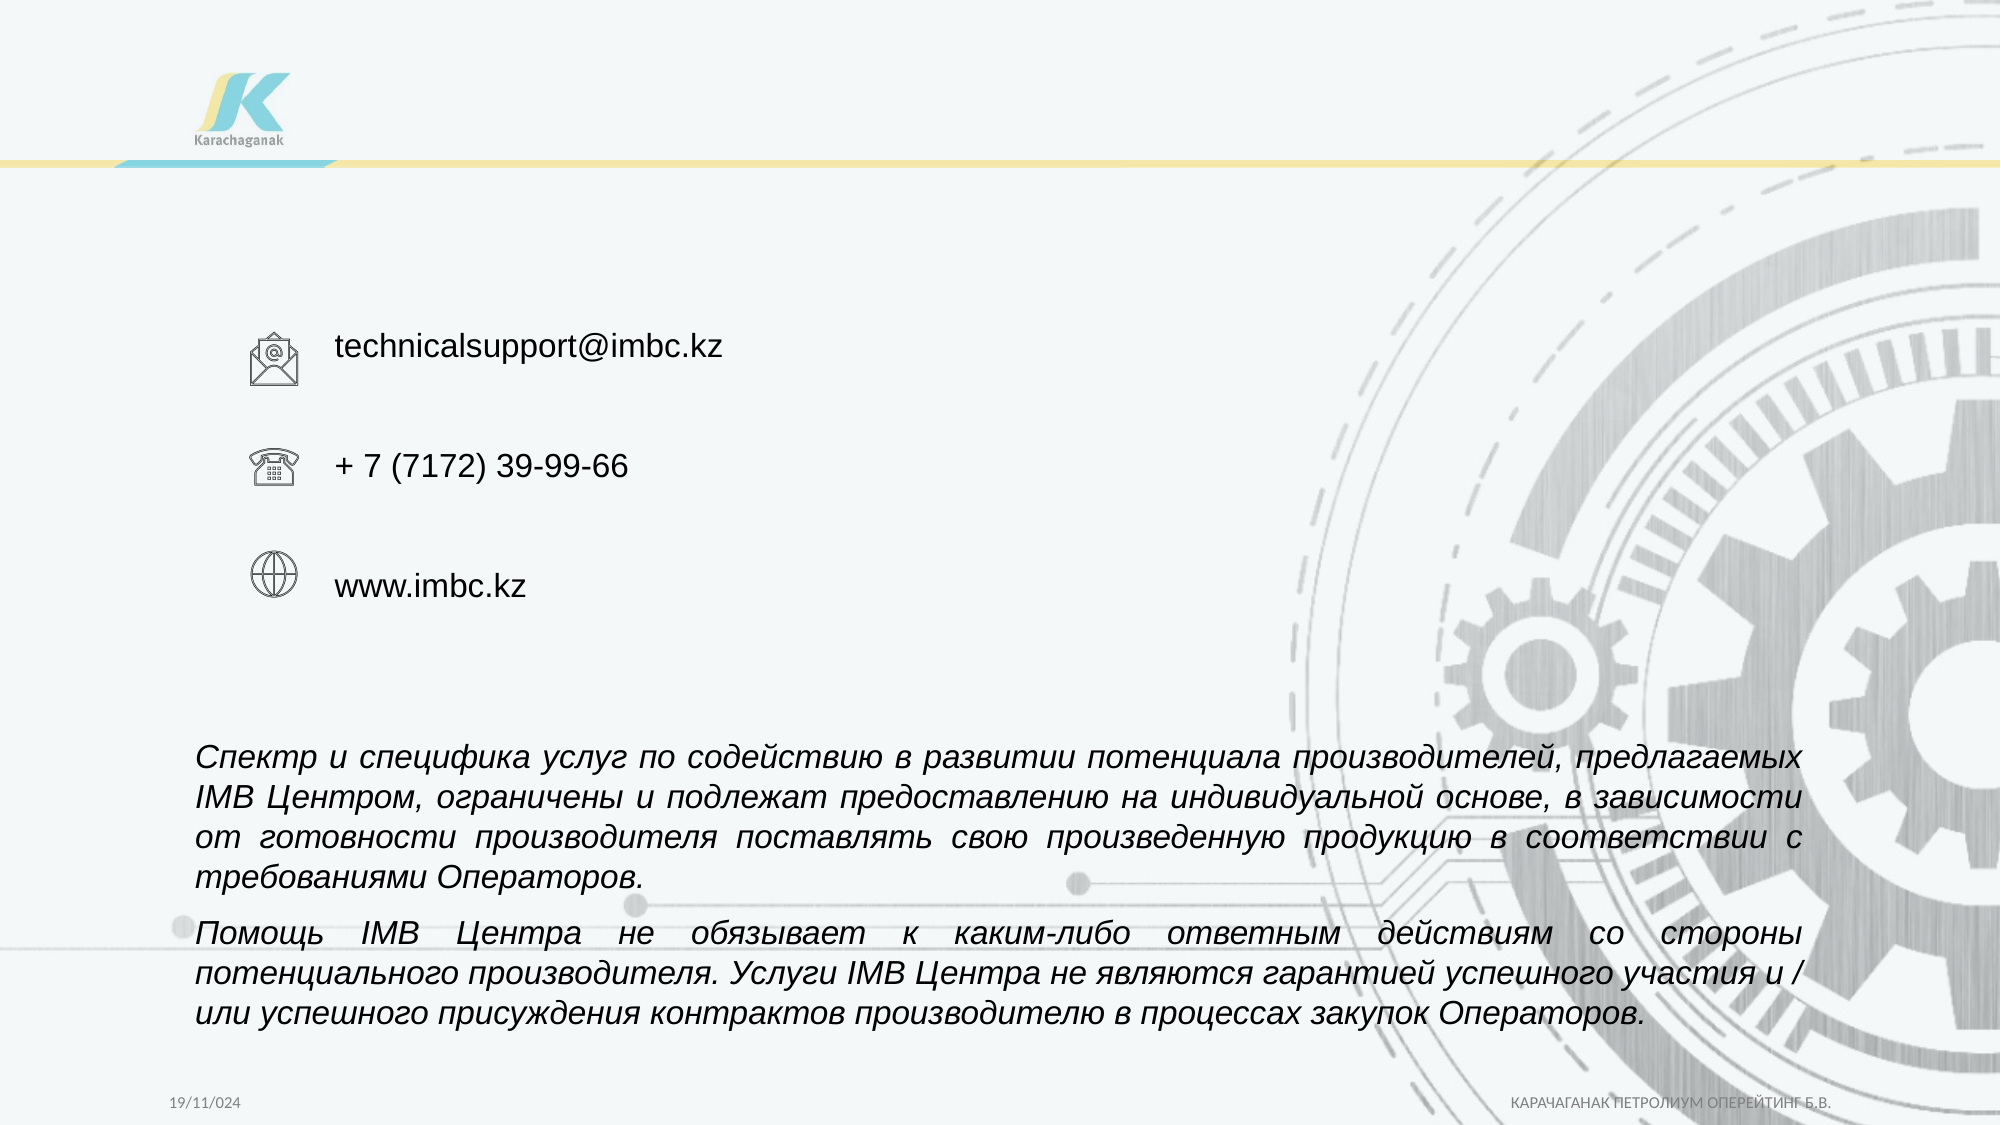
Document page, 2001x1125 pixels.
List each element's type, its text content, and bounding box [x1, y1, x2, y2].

picture [244, 436, 305, 497]
text_box Спектр и специфика услуг по содействию в развитии потенциала производителей, предлагаемых IMB Центром, ограничены и подлежат предоставлению на индивидуальной основе, в зависимости от готовности производителя поставлять свою произведенную продукцию в соответствии с требованиями Операторов. Помощь IMB Центра не обязывает к каким-либо ответным действиям со стороны потенциального производителя. Услуги IMB Центра не являются гарантией успешного участия и / или успешного присуждения контрактов производителю в процессах закупок Операторов. [178, 692, 1822, 1074]
text_box technicalsupport@imbc.kz + 7 (7172) 39-99-66 www.imbc.kz [319, 316, 889, 612]
text_box 19/11/024 КАРАЧАГАНАК ПЕТРОЛИУМ ОПЕРЕЙТИНГ Б.В. [1, 1084, 2000, 1125]
picture [244, 328, 305, 389]
picture [244, 544, 305, 605]
